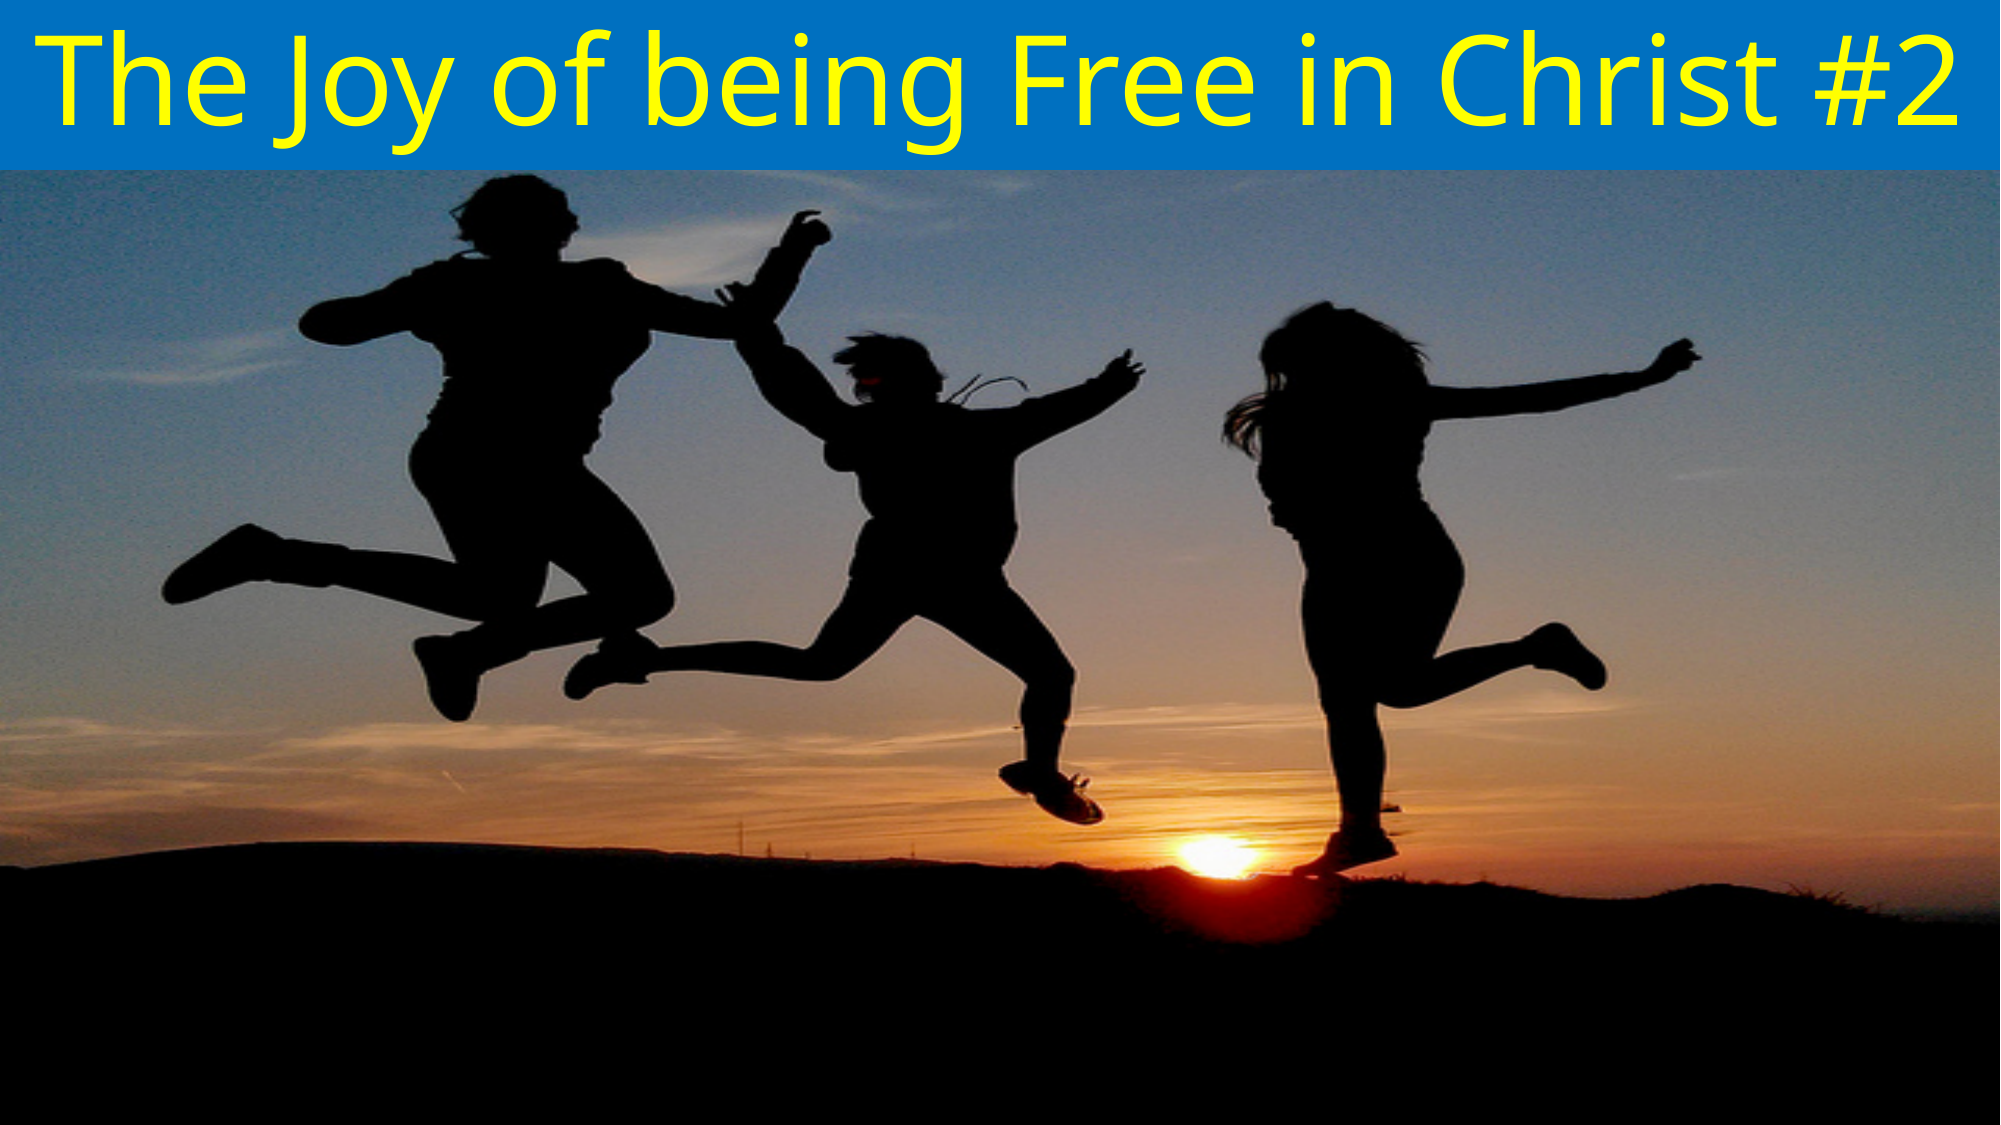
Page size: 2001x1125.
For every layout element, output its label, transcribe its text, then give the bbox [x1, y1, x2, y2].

picture [0, 170, 2000, 1125]
title The Joy of being Free in Christ #2 [0, 0, 2000, 170]
